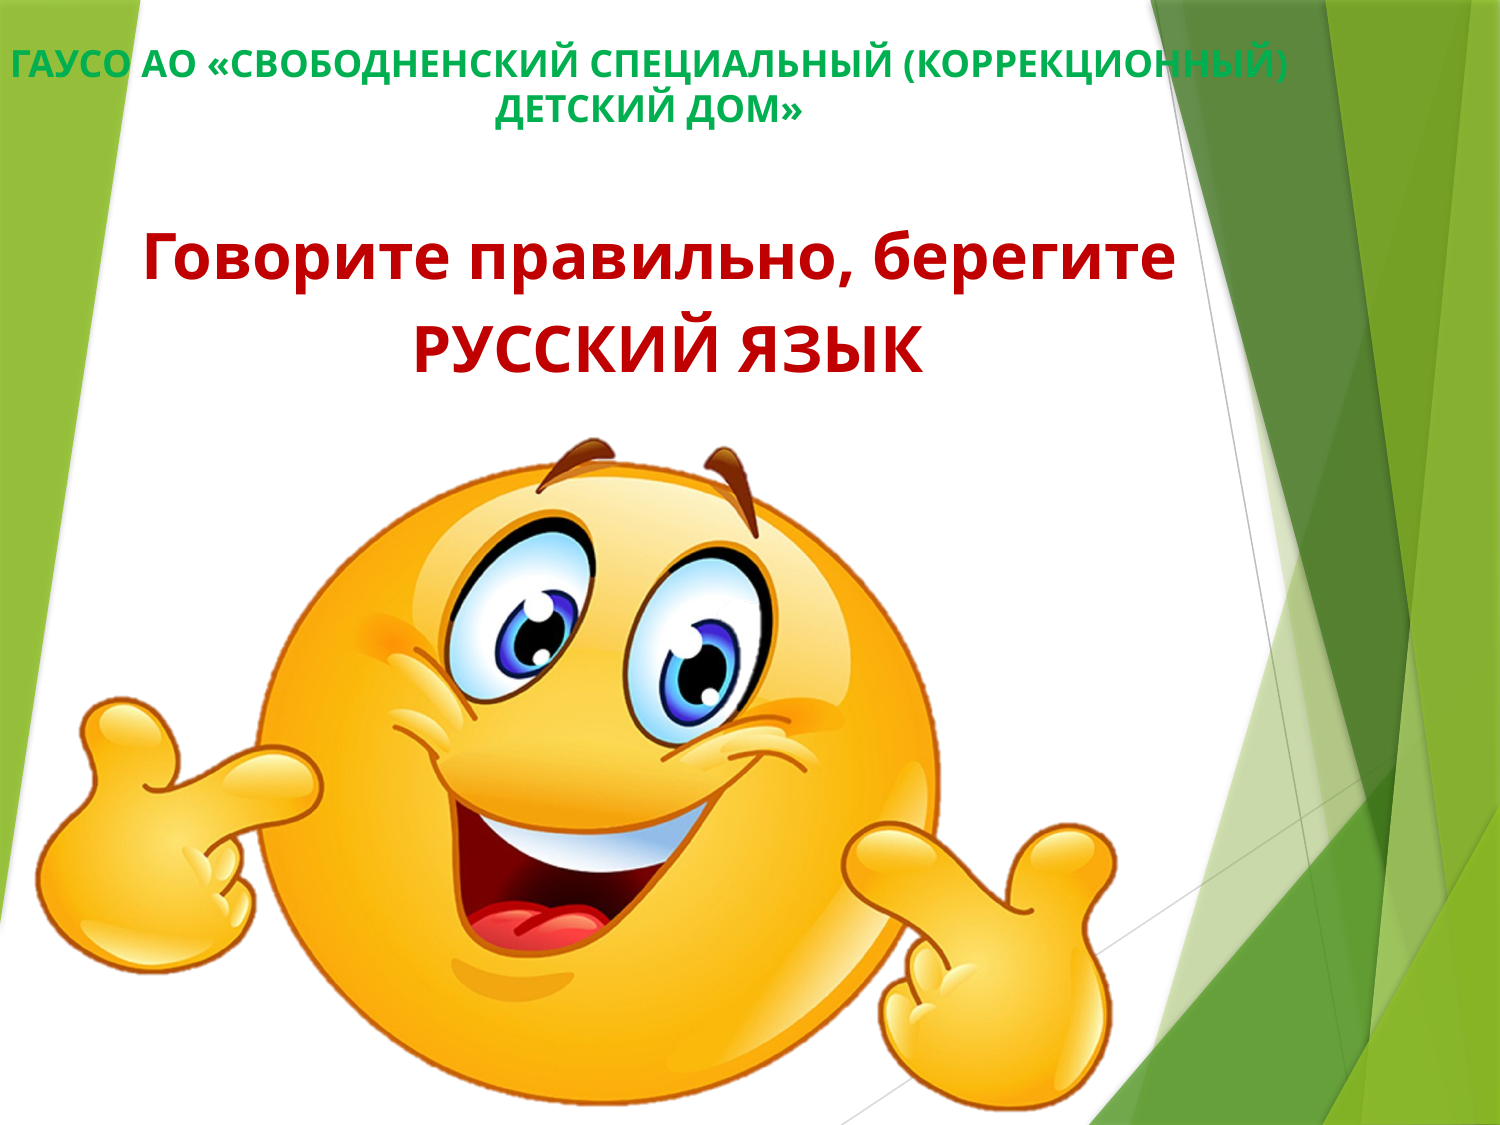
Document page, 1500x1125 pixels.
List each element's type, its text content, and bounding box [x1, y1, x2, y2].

picture [23, 424, 1129, 1125]
subtitle Говорите правильно, берегите РУССКИЙ ЯЗЫК [123, 208, 1211, 445]
title ГАУСО АО «СВОБОДНЕНСКИЙ СПЕЦИАЛЬНЫЙ (КОРРЕКЦИОННЫЙ) ДЕТСКИЙ ДОМ» [0, 27, 1317, 138]
